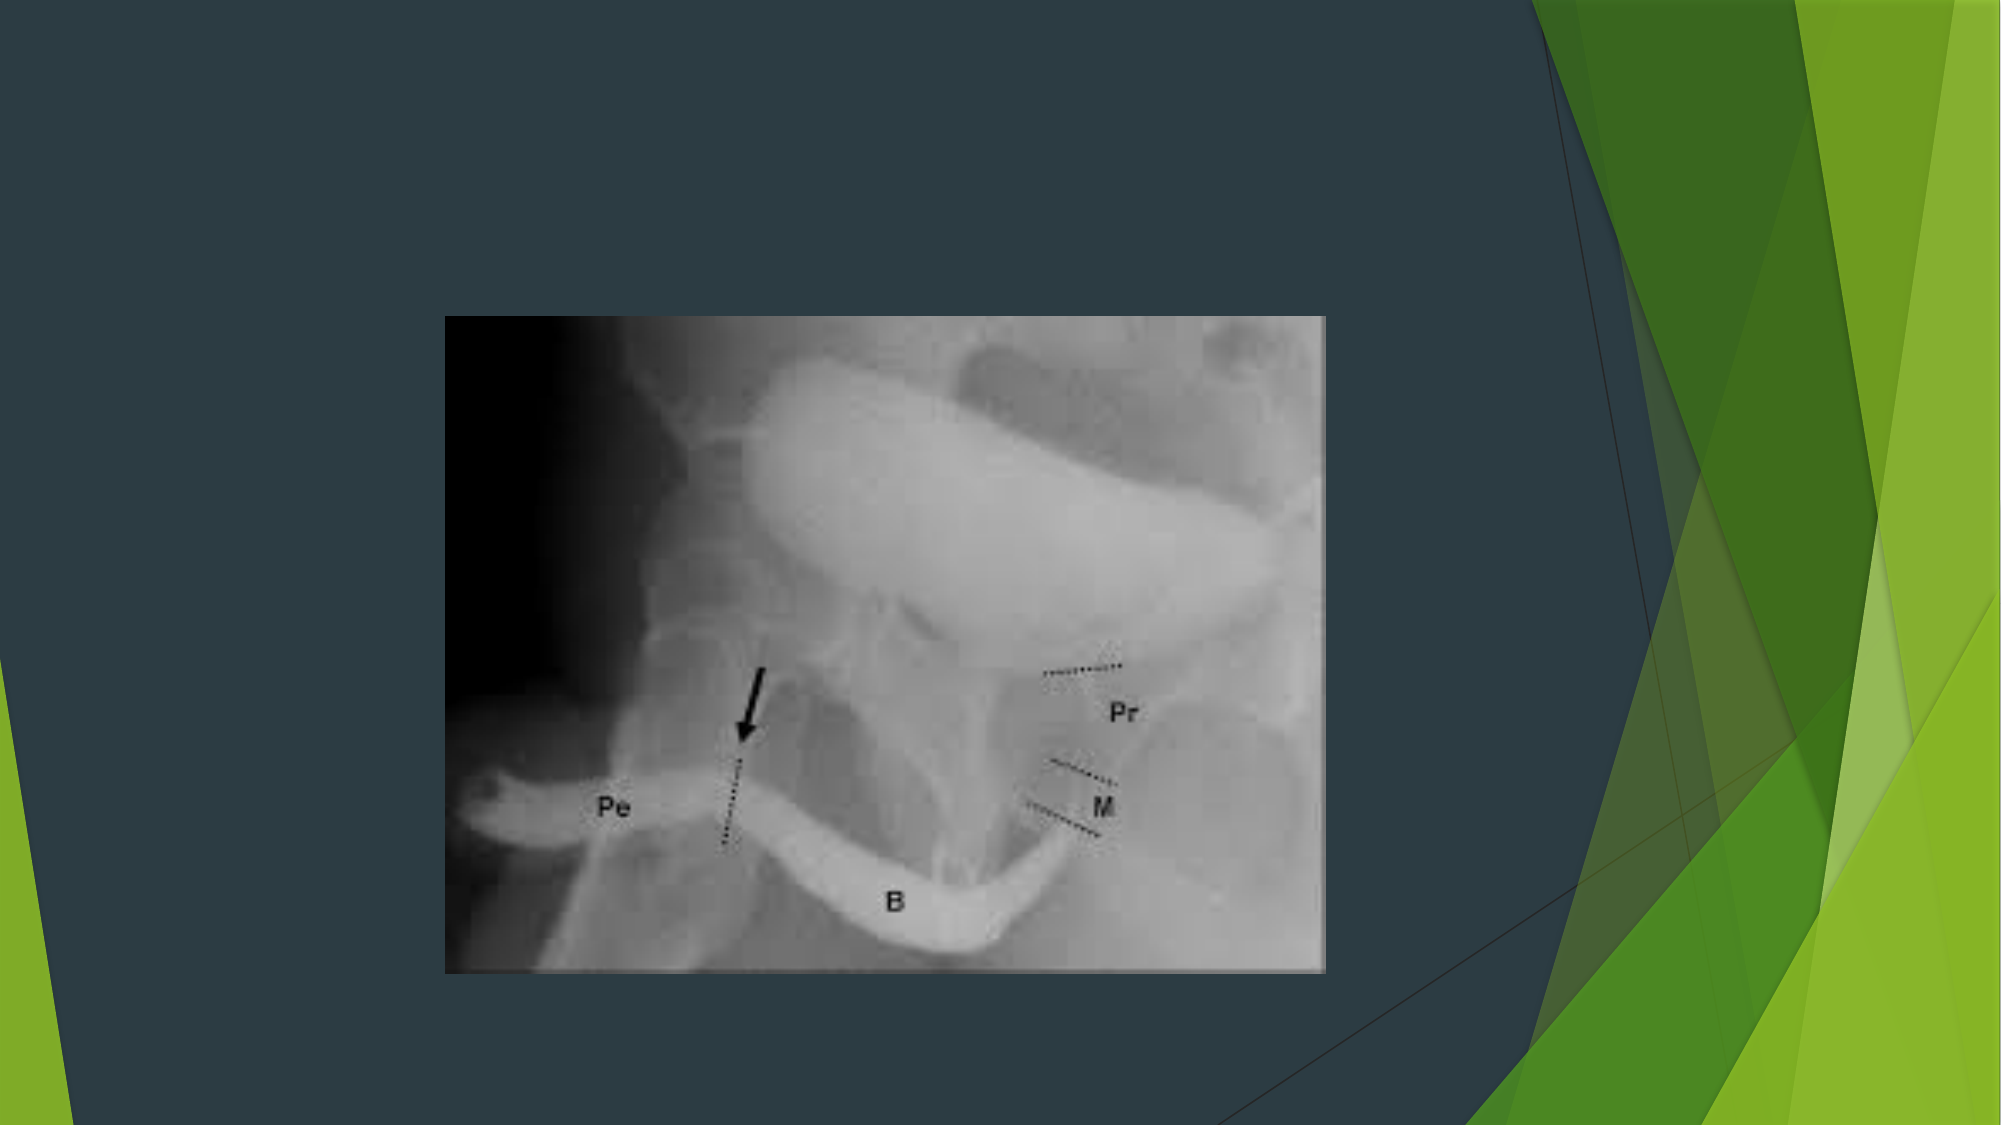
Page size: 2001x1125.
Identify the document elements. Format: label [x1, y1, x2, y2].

list [444, 316, 1326, 974]
